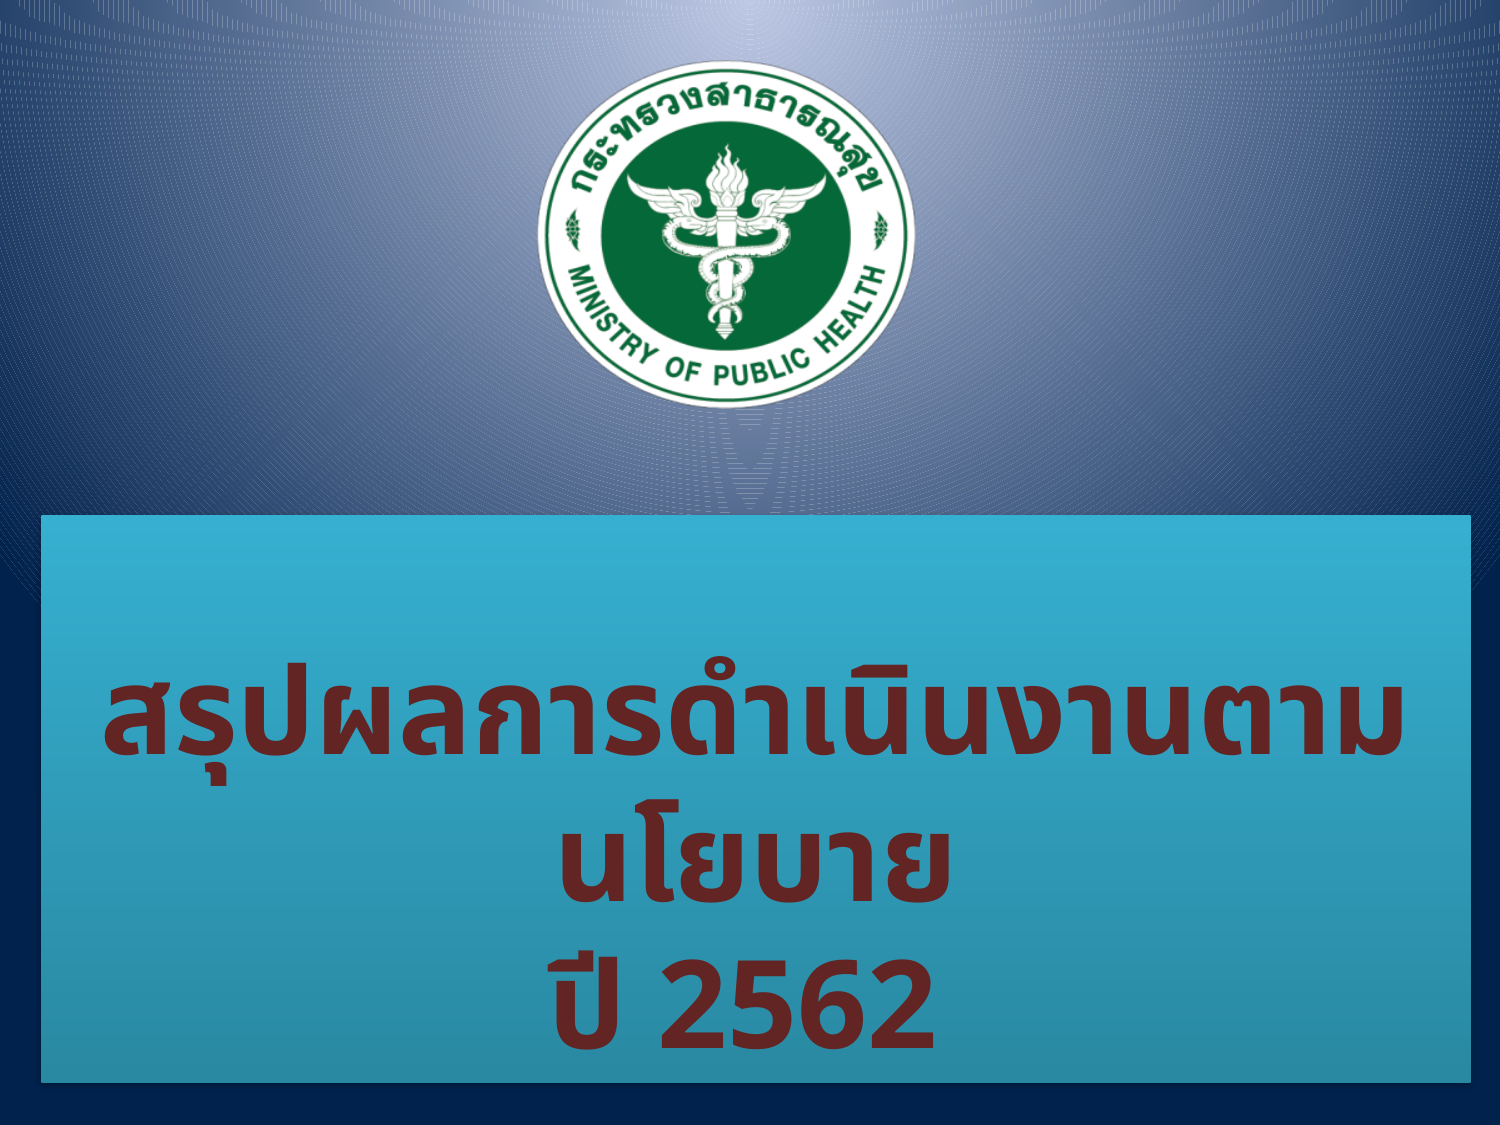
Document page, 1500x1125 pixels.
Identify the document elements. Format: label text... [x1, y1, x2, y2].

picture [537, 60, 916, 410]
title สรุปผลการดำเนินงานตามนโยบาย ปี 2562 [41, 515, 1471, 1083]
